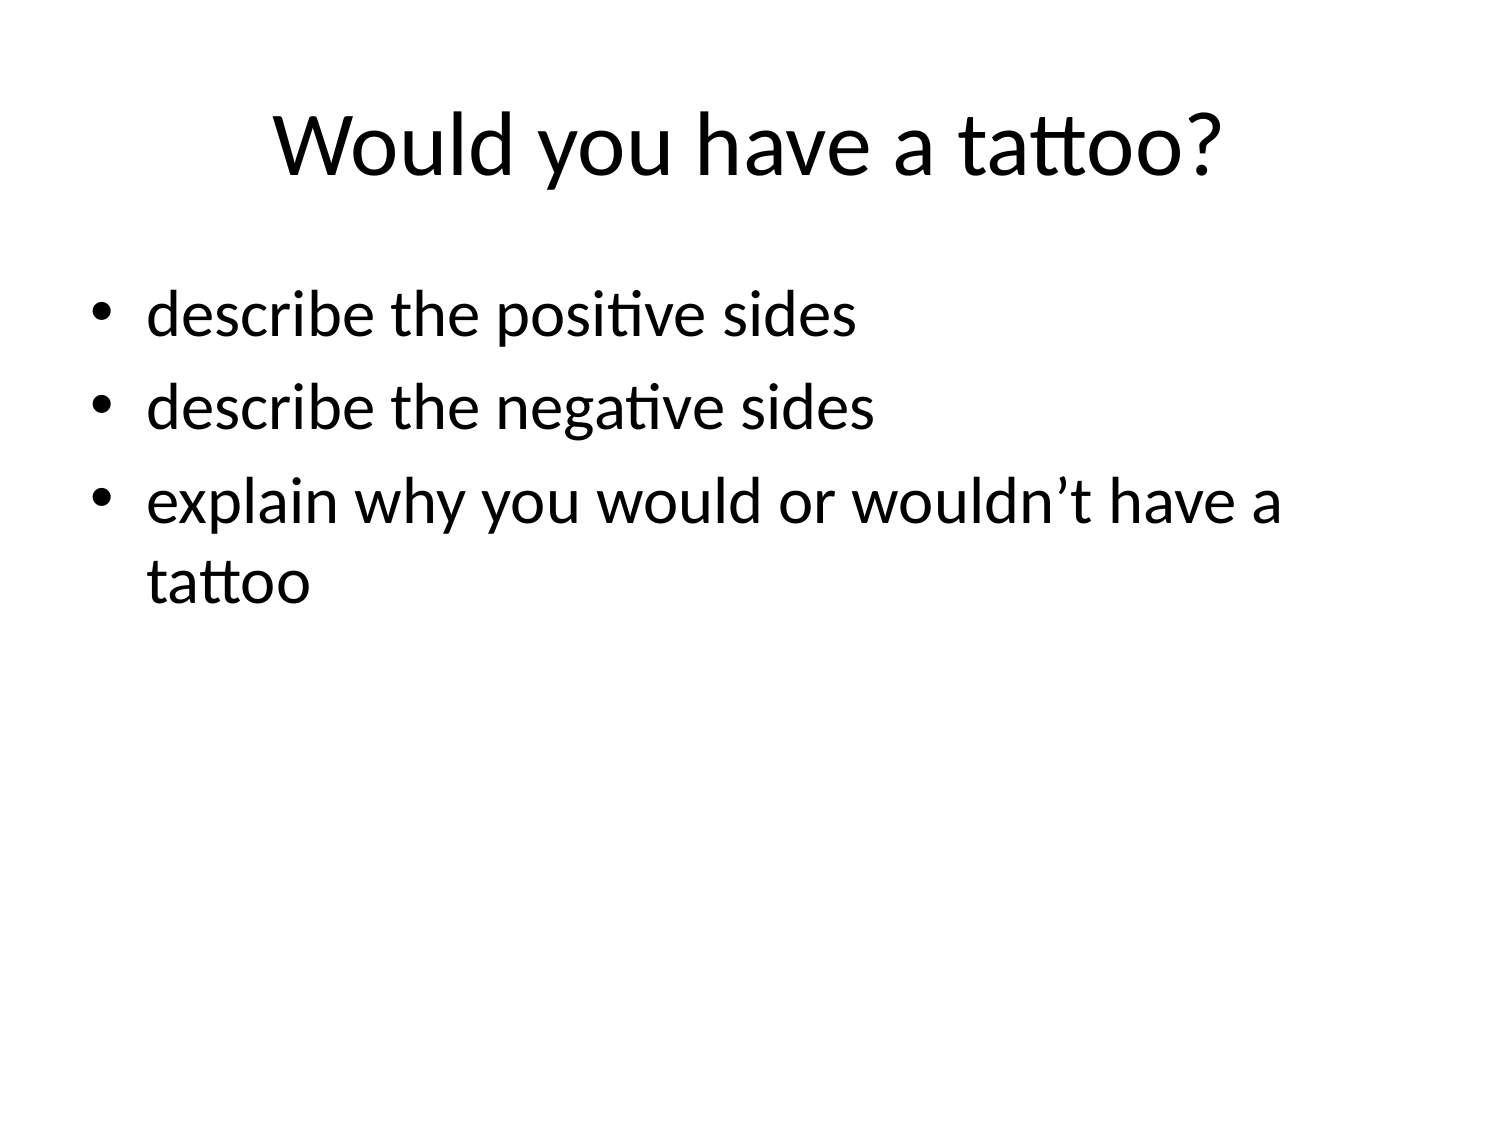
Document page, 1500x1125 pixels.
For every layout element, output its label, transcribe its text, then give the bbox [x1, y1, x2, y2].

list describe the positive sides describe the negative sides explain why you would or wouldn’t have a tattoo [75, 262, 1425, 1005]
title Would you have a tattoo? [75, 45, 1425, 233]
